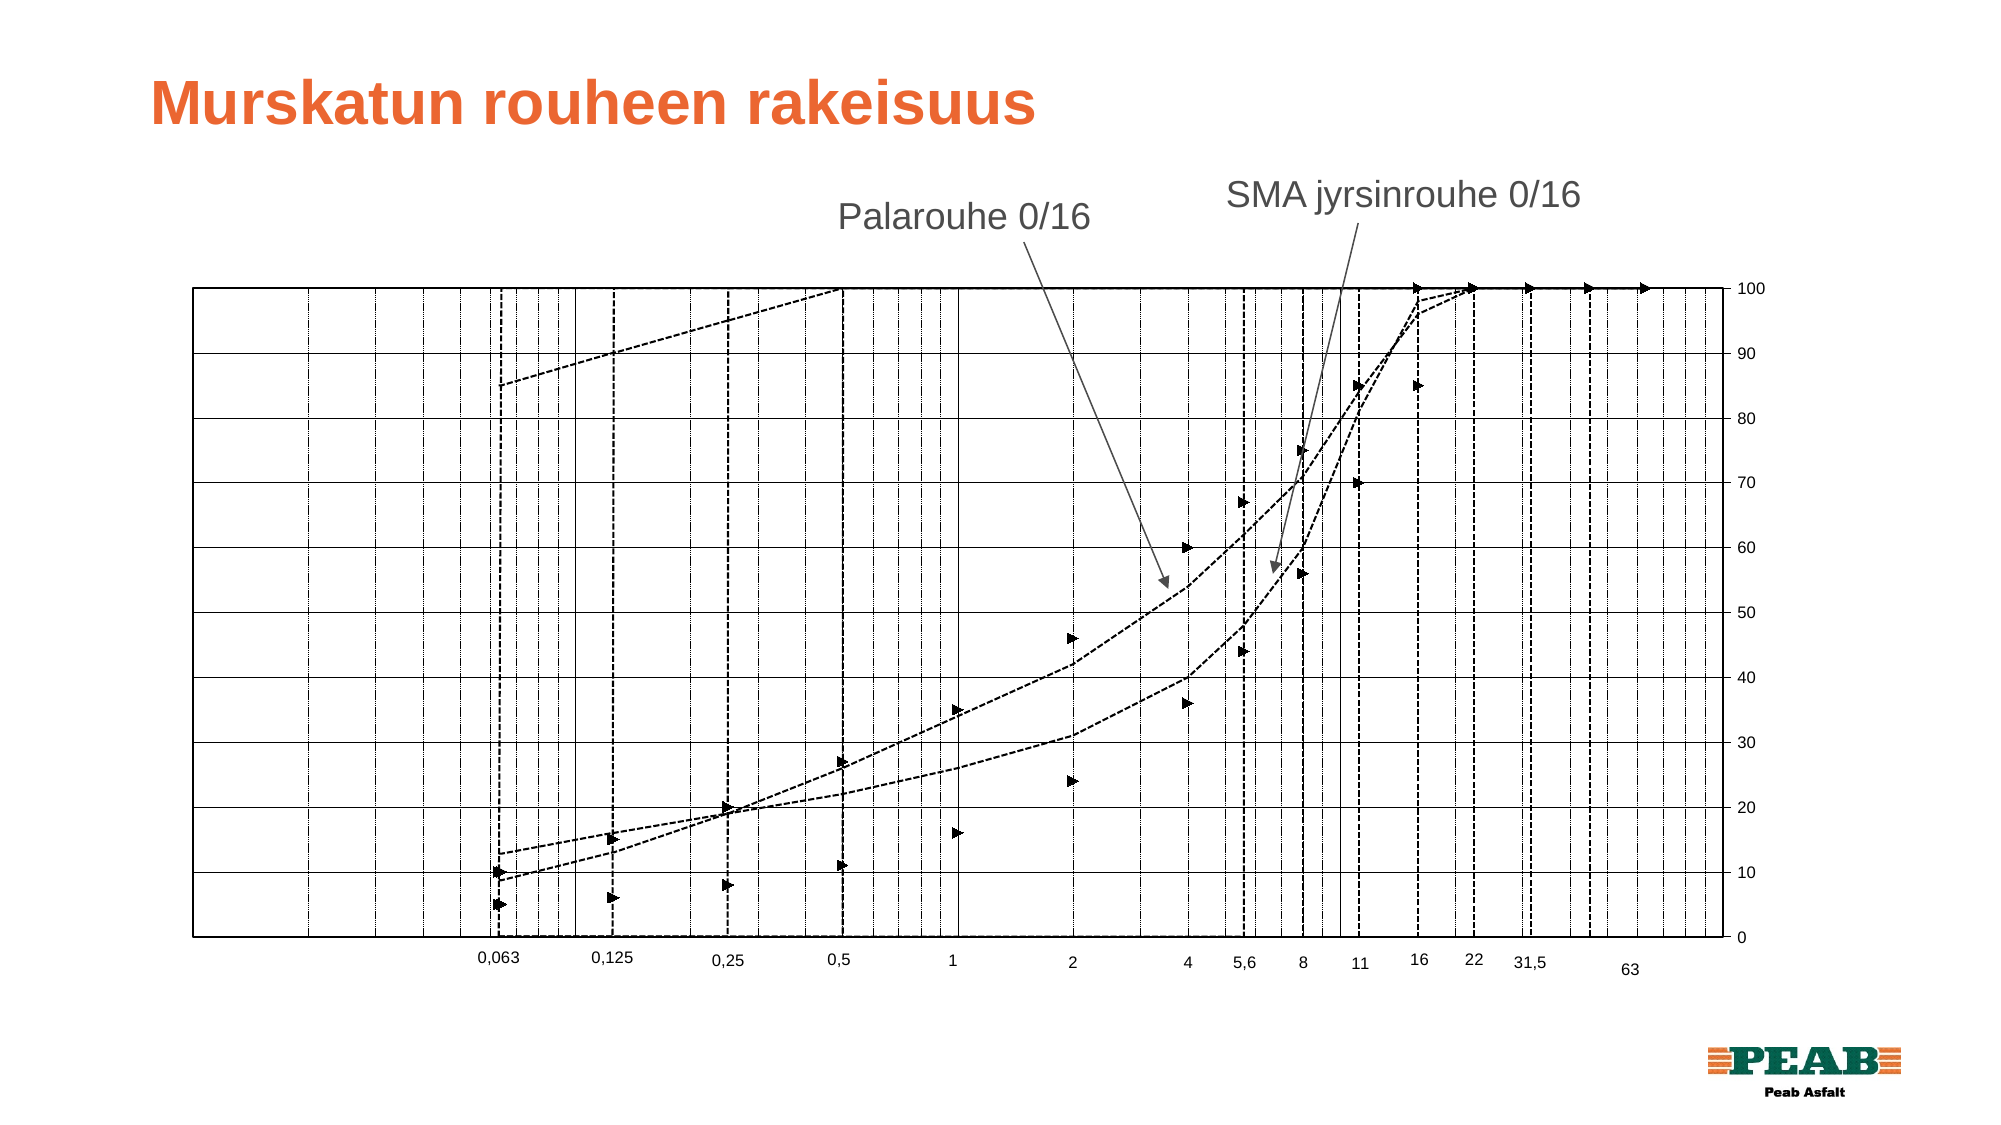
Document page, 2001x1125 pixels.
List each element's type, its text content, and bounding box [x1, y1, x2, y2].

text_box SMA jyrsinrouhe 0/16 [1210, 162, 1635, 223]
title Murskatun rouheen rakeisuus [150, 54, 1850, 243]
text_box Palarouhe 0/16 [822, 184, 1158, 241]
picture [1708, 1047, 1901, 1097]
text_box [1023, 241, 1169, 590]
chart [129, 244, 1813, 1030]
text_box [1272, 222, 1359, 575]
